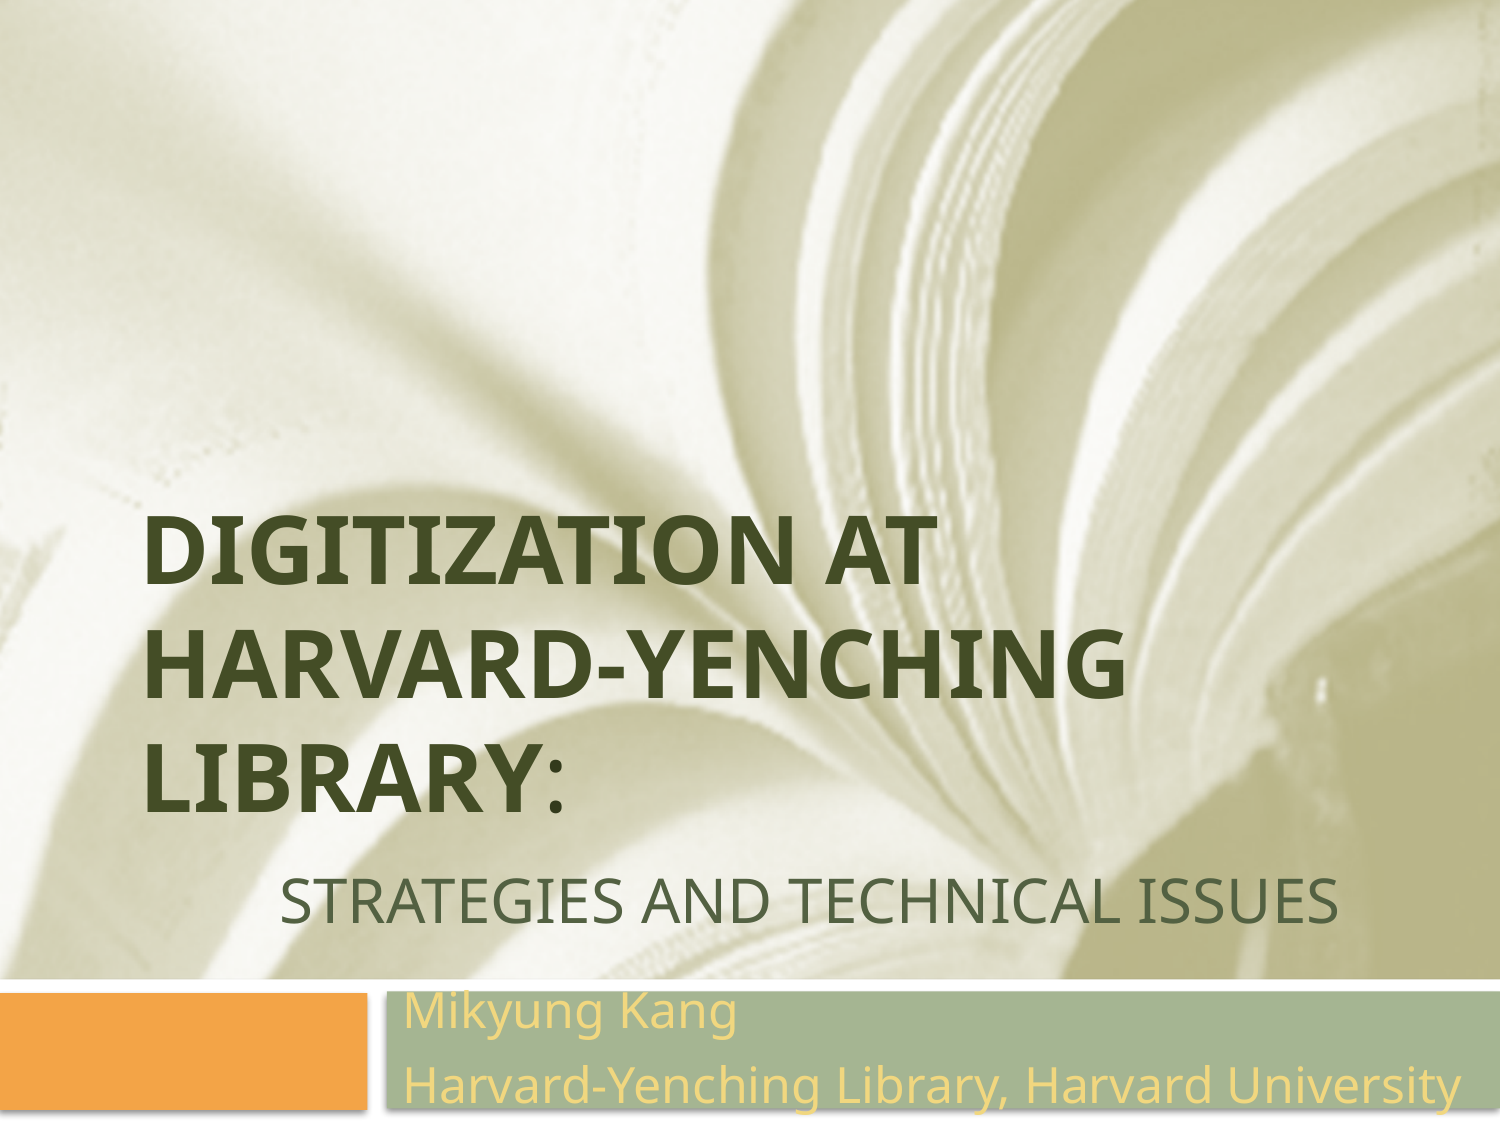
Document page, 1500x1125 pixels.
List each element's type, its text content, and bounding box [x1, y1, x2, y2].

subtitle Mikyung Kang Harvard-Yenching Library, Harvard University [387, 987, 1488, 1105]
title Digitization at Harvard-Yenching Library: Strategies and Technical issues [125, 474, 1438, 950]
